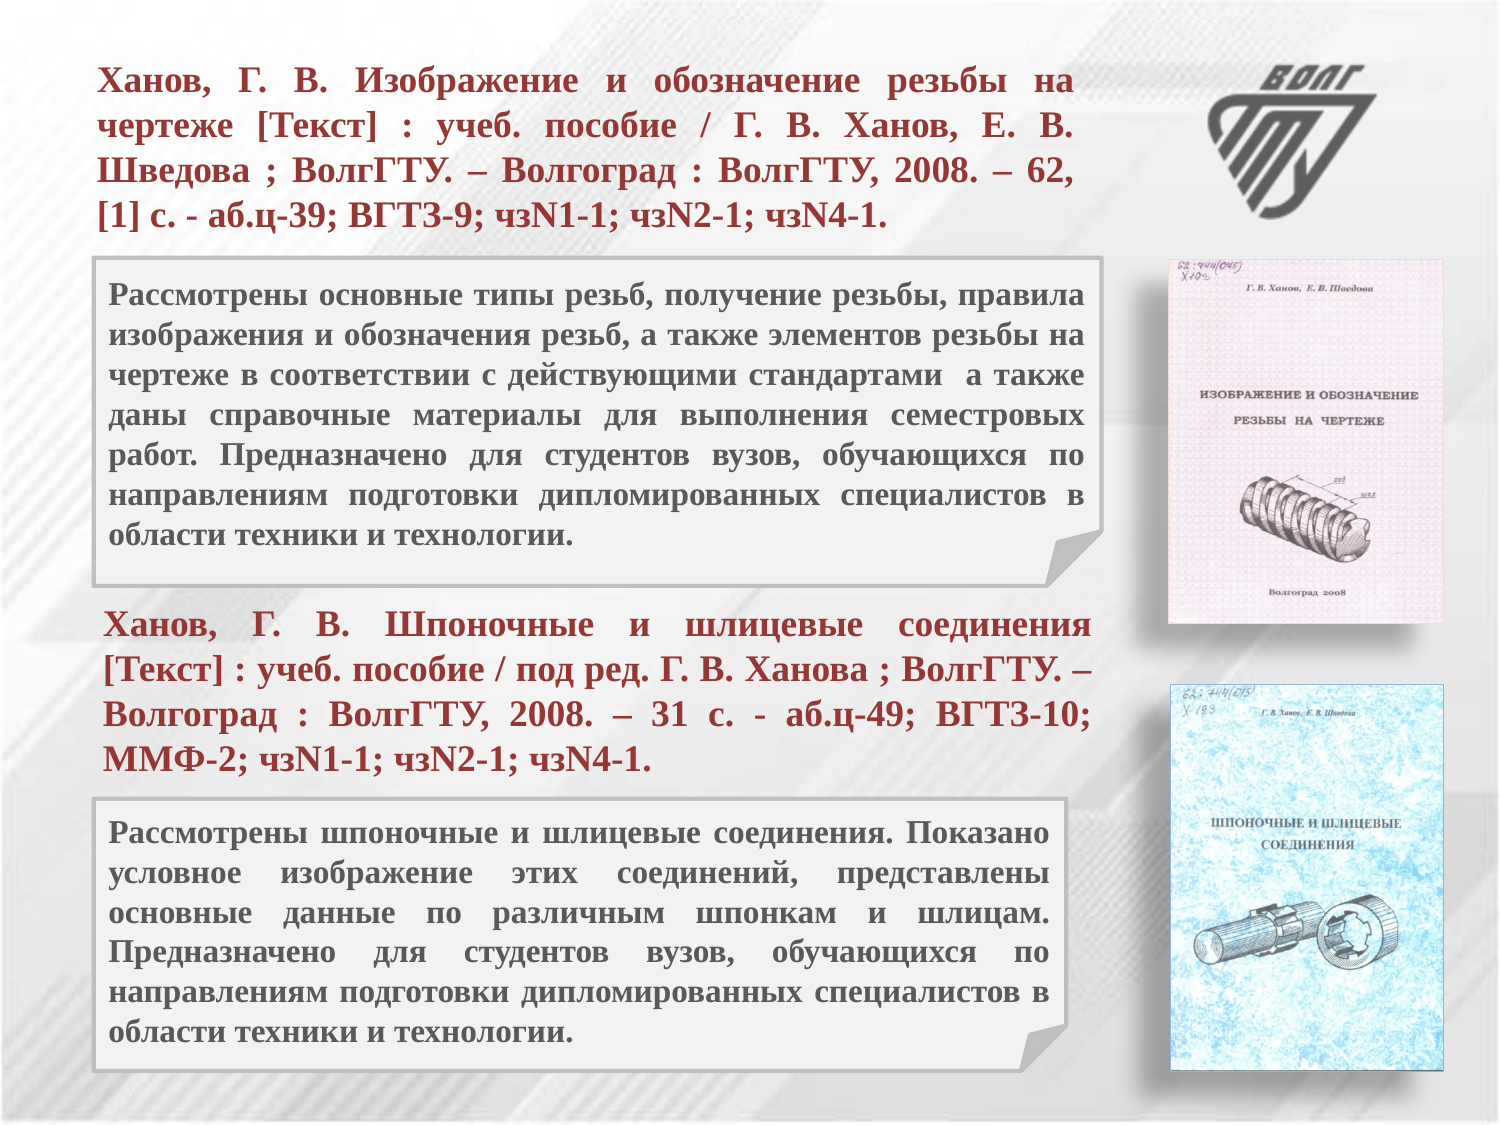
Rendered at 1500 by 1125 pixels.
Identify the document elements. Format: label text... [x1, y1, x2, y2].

text_box Рассмотрены шпоночные и шлицевые соединения. Показано условное изображение этих соединений, представлены основные данные по различным шпонкам и шлицам. Предназначено для студентов вузов, обучающихся по направлениям подготовки дипломированных специалистов в области техники и технологии. [91, 796, 1069, 1074]
text_box Ханов, Г. В. Изображение и обозначение резьбы на чертеже [Текст] : учеб. пособие / Г. В. Ханов, Е. В. Шведова ; ВолгГТУ. – Волгоград : ВолгГТУ, 2008. – 62, [1] с. - аб.ц-39; ВГТЗ-9; чзN1-1; чзN2-1; чзN4-1. [81, 47, 1090, 243]
text_box Рассмотрены основные типы резьб, получение резьбы, правила изображения и обозначения резьб, а также элементов резьбы на чертеже в соответствии с действующими стандартами а также даны справочные материалы для выполнения семестровых работ. Предназначено для студентов вузов, обучающихся по направлениям подготовки дипломированных специалистов в области техники и технологии. [91, 255, 1104, 588]
picture [0, 0, 1500, 1125]
text_box Ханов, Г. В. Шпоночные и шлицевые соединения [Текст] : учеб. пособие / под ред. Г. В. Ханова ; ВолгГТУ. – Волгоград : ВолгГТУ, 2008. – 31 с. - аб.ц-49; ВГТЗ-10; ММФ-2; чзN1-1; чзN2-1; чзN4-1. [87, 591, 1108, 787]
